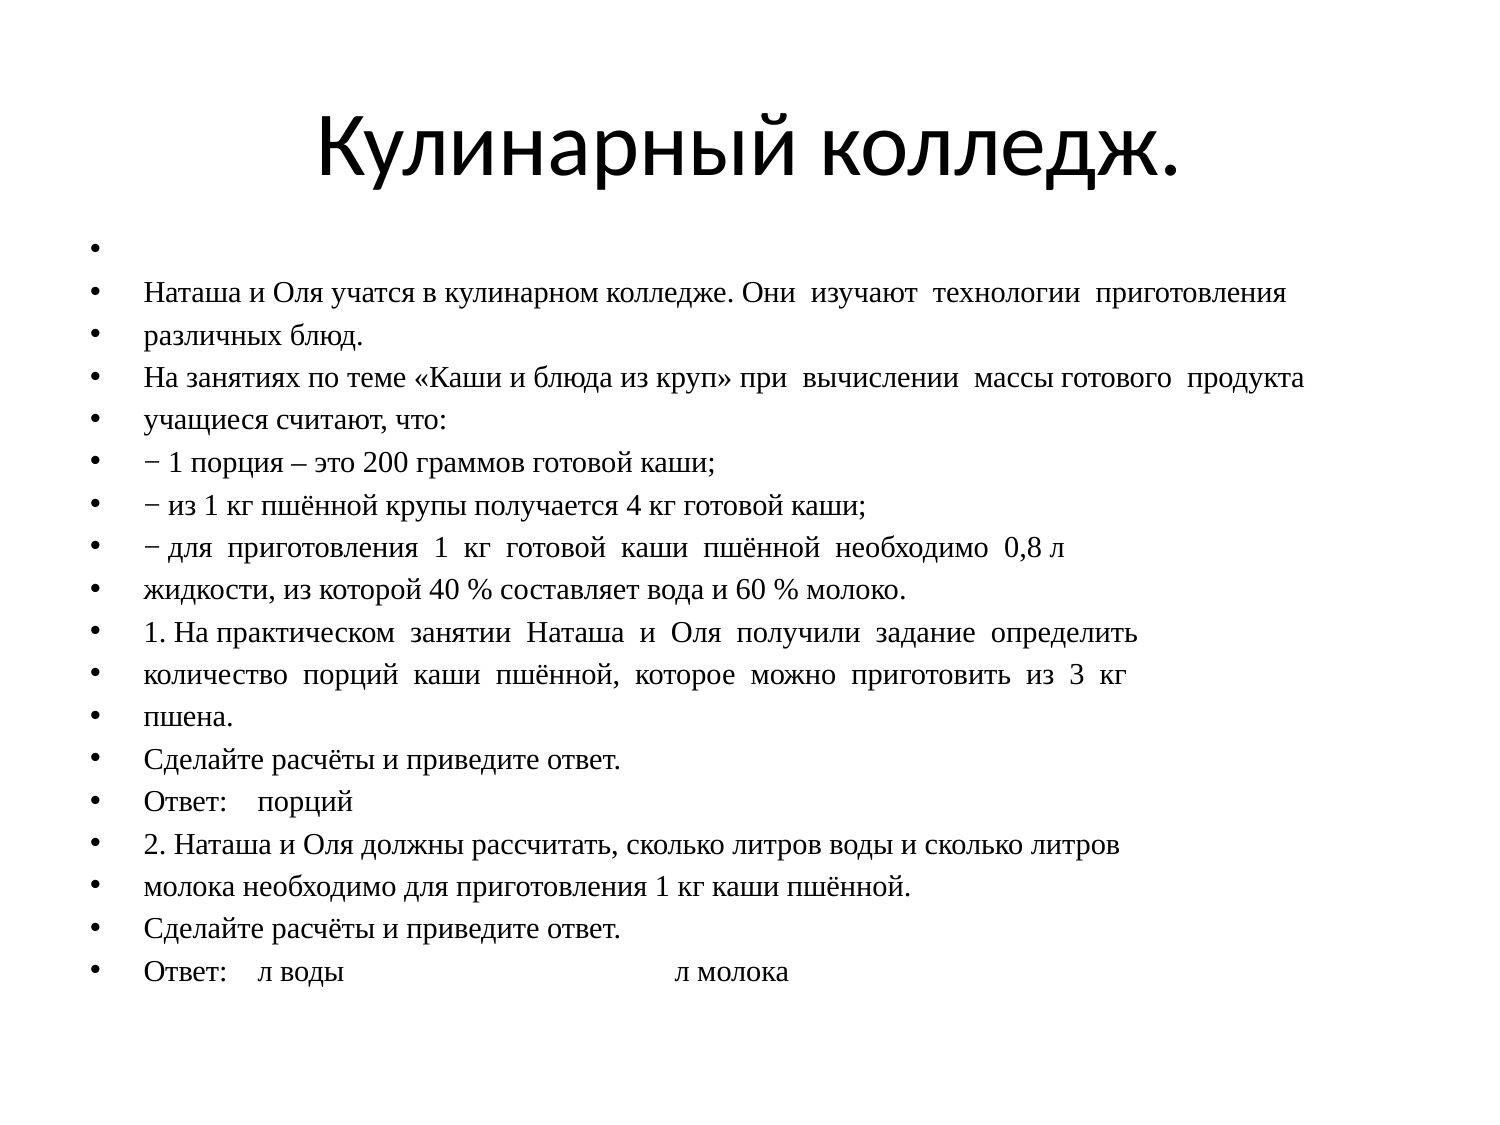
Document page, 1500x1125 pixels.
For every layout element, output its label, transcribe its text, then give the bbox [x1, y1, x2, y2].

list Наташа и Оля учатся в кулинарном колледже. Они изучают технологии приготовления различных блюд. На занятиях по теме «Каши и блюда из круп» при вычислении массы готового продукта учащиеся считают, что: − 1 порция – это 200 граммов готовой каши; − из 1 кг пшённой крупы получается 4 кг готовой каши; − для приготовления 1 кг готовой каши пшённой необходимо 0,8 л жидкости, из которой 40 % составляет вода и 60 % молоко. 1. На практическом занятии Наташа и Оля получили задание определить количество порций каши пшённой, которое можно приготовить из 3 кг пшена. Сделайте расчёты и приведите ответ. Ответ: порций 2. Наташа и Оля должны рассчитать, сколько литров воды и сколько литров молока необходимо для приготовления 1 кг каши пшённой. Сделайте расчёты и приведите ответ. Ответ: л воды л молока [75, 222, 1425, 1005]
title Кулинарный колледж. [75, 45, 1425, 222]
